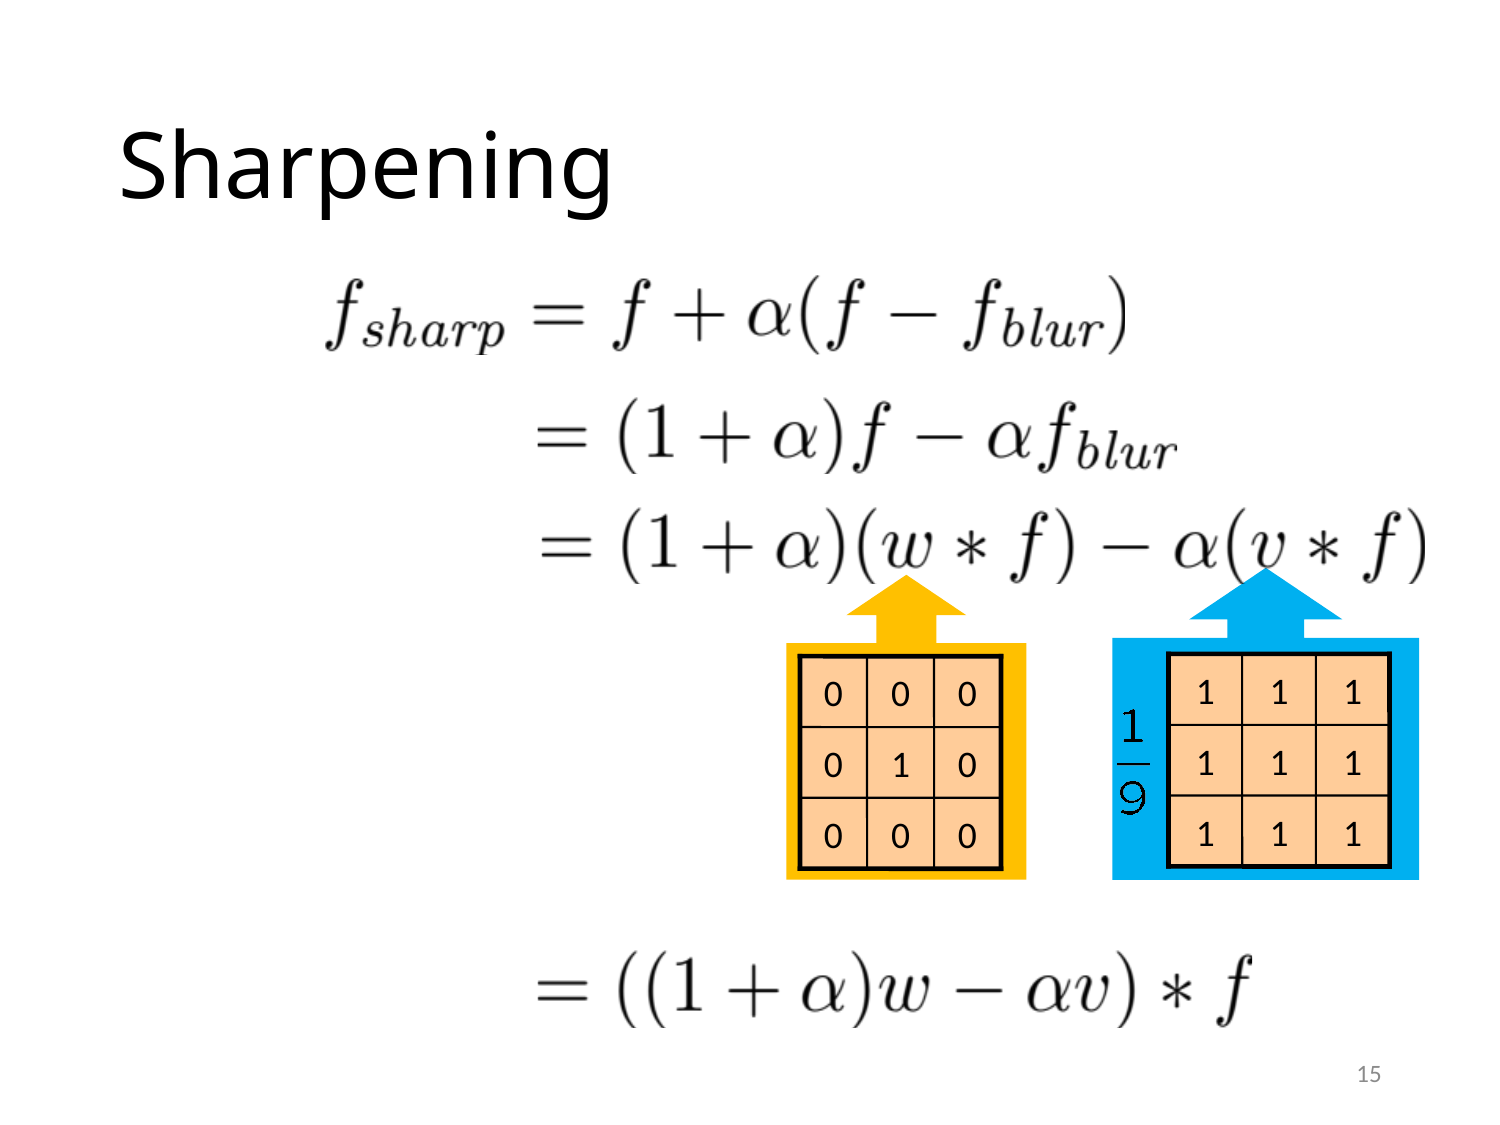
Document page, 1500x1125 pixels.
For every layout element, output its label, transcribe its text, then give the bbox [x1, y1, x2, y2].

text_box [1111, 584, 1421, 881]
picture [537, 396, 1178, 474]
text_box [1114, 653, 1390, 867]
text_box [785, 584, 1028, 881]
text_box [799, 656, 1001, 869]
picture [537, 949, 1253, 1028]
slide_number 15 [1059, 1042, 1397, 1103]
picture [541, 506, 1425, 584]
title Sharpening [103, 59, 1397, 278]
picture [324, 274, 1125, 355]
